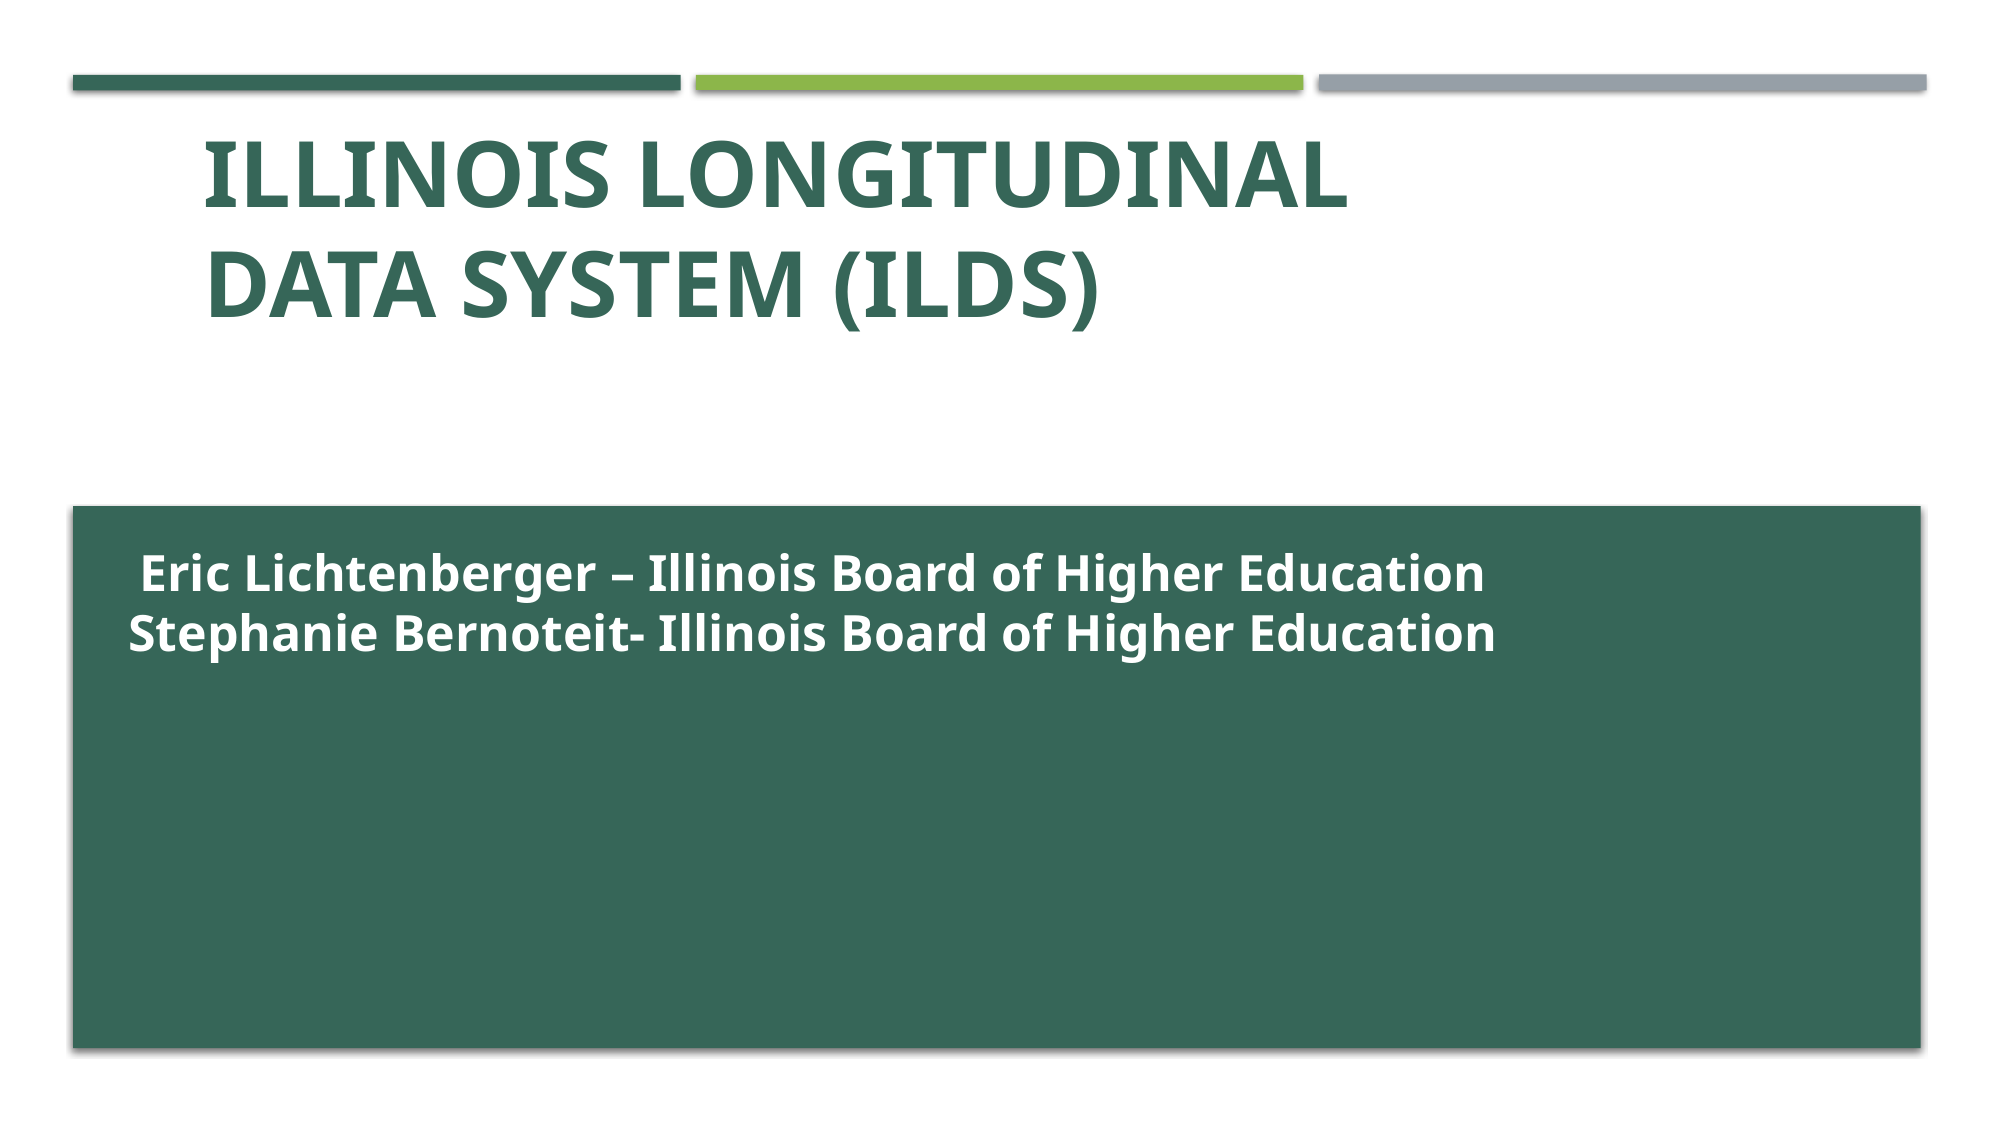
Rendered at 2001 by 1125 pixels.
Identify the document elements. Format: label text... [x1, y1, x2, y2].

text_box Eric Lichtenberger – Illinois Board of Higher Education Stephanie Bernoteit- Illinois Board of Higher Education [99, 534, 1527, 669]
title Illinois Longitudinal Data System (ILDS) [188, 32, 1553, 424]
